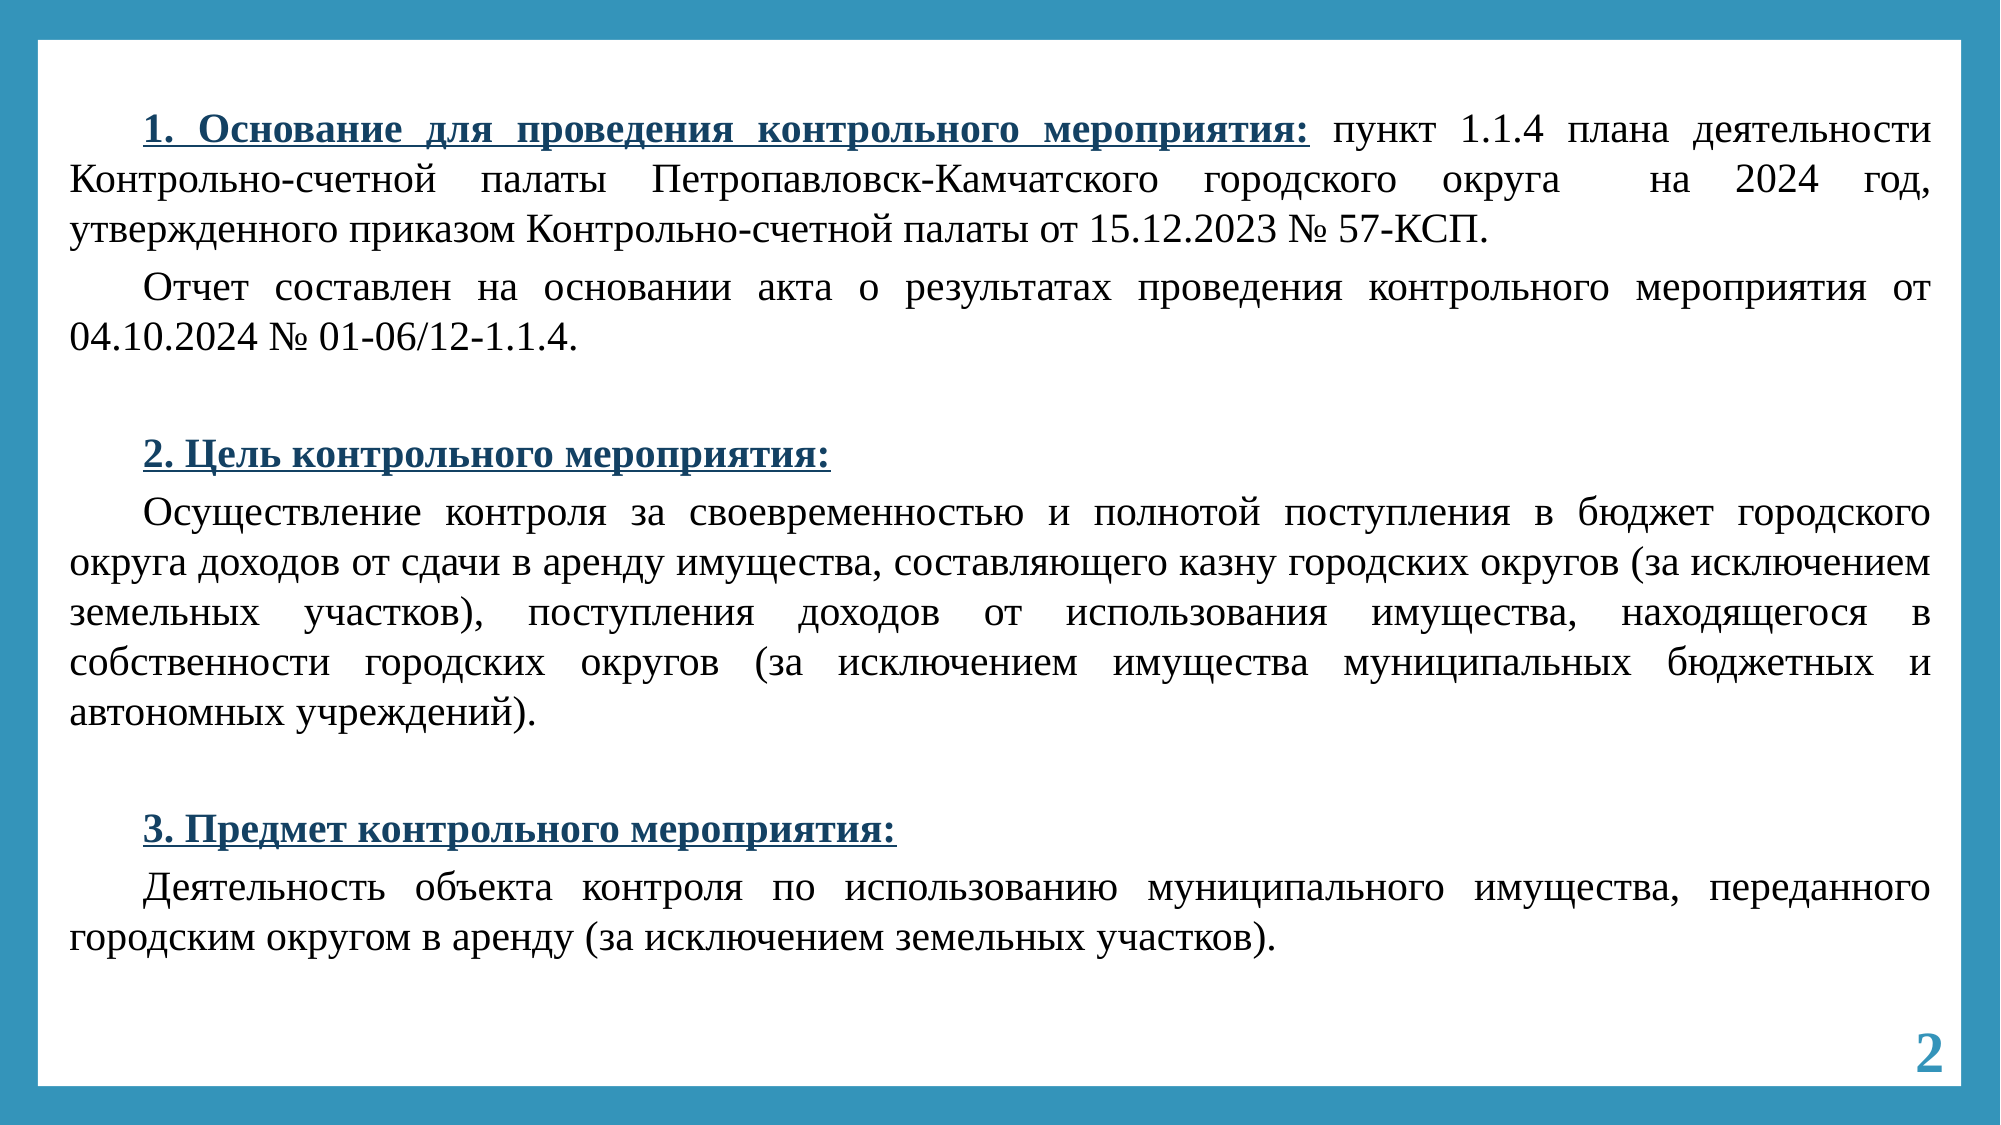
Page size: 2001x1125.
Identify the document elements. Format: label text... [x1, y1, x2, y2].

slide_number 2 [1845, 972, 1960, 1125]
list 1. Основание для проведения контрольного мероприятия: пункт 1.1.4 плана деятельности Контрольно-счетной палаты Петропавловск-Камчатского городского округа на 2024 год, утвержденного приказом Контрольно-счетной палаты от 15.12.2023 № 57-КСП. Отчет составлен на основании акта о результатах проведения контрольного мероприятия от 04.10.2024 № 01-06/12-1.1.4. 2. Цель контрольного мероприятия: Осуществление контроля за своевременностью и полнотой поступления в бюджет городского округа доходов от сдачи в аренду имущества, составляющего казну городских округов (за исключением земельных участков), поступления доходов от использования имущества, находящегося в собственности городских округов (за исключением имущества муниципальных бюджетных и автономных учреждений). 3. Предмет контрольного мероприятия: Деятельность объекта контроля по использованию муниципального имущества, переданного городским округом в аренду (за исключением земельных участков). [54, 93, 1947, 1034]
